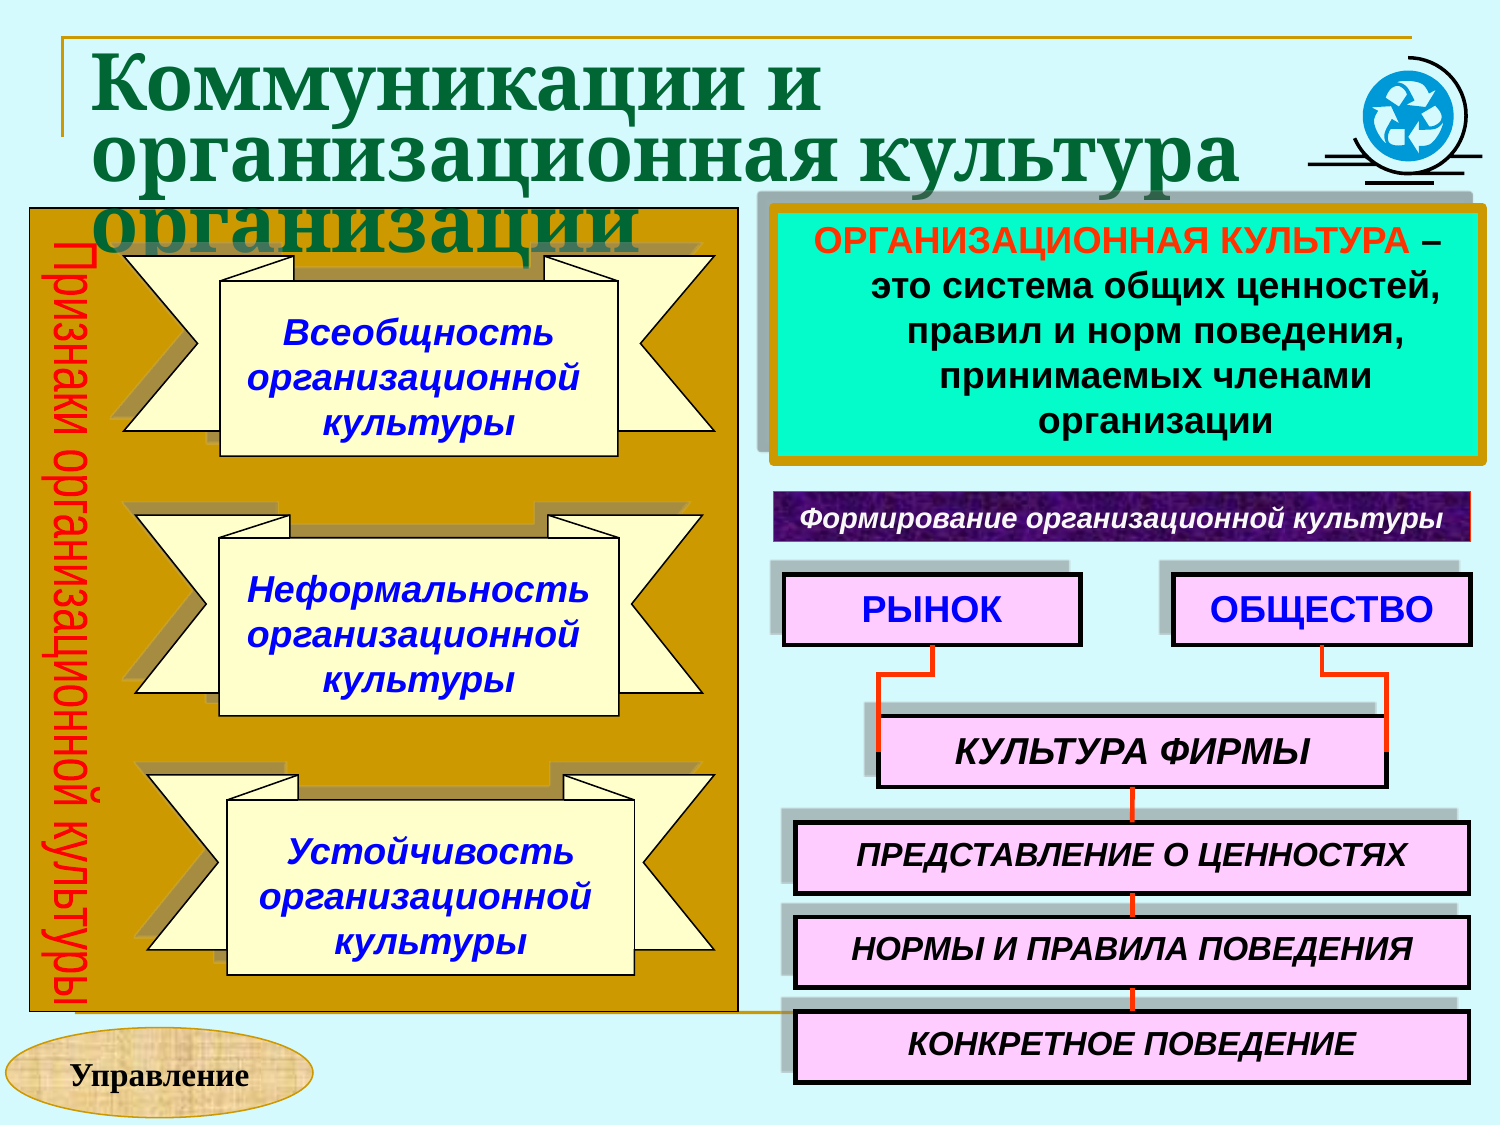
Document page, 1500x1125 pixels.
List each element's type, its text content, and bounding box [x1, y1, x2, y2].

text_box Всеобщность организационной культуры [123, 256, 715, 457]
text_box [783, 573, 1471, 1083]
title Коммуникации и организационная культура организации [75, 45, 1425, 233]
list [1307, 55, 1483, 185]
text_box Устойчивость организационной культуры [147, 774, 715, 976]
text_box [29, 207, 739, 1012]
text_box Неформальность организационной культуры [135, 515, 703, 716]
text_box Формирование организационной культуры [773, 491, 1471, 542]
text_box Управление [5, 1027, 313, 1118]
list ОРГАНИЗАЦИОННАЯ КУЛЬТУРА – это система общих ценностей, правил и норм поведения, принимаемых членами организации [773, 208, 1483, 461]
